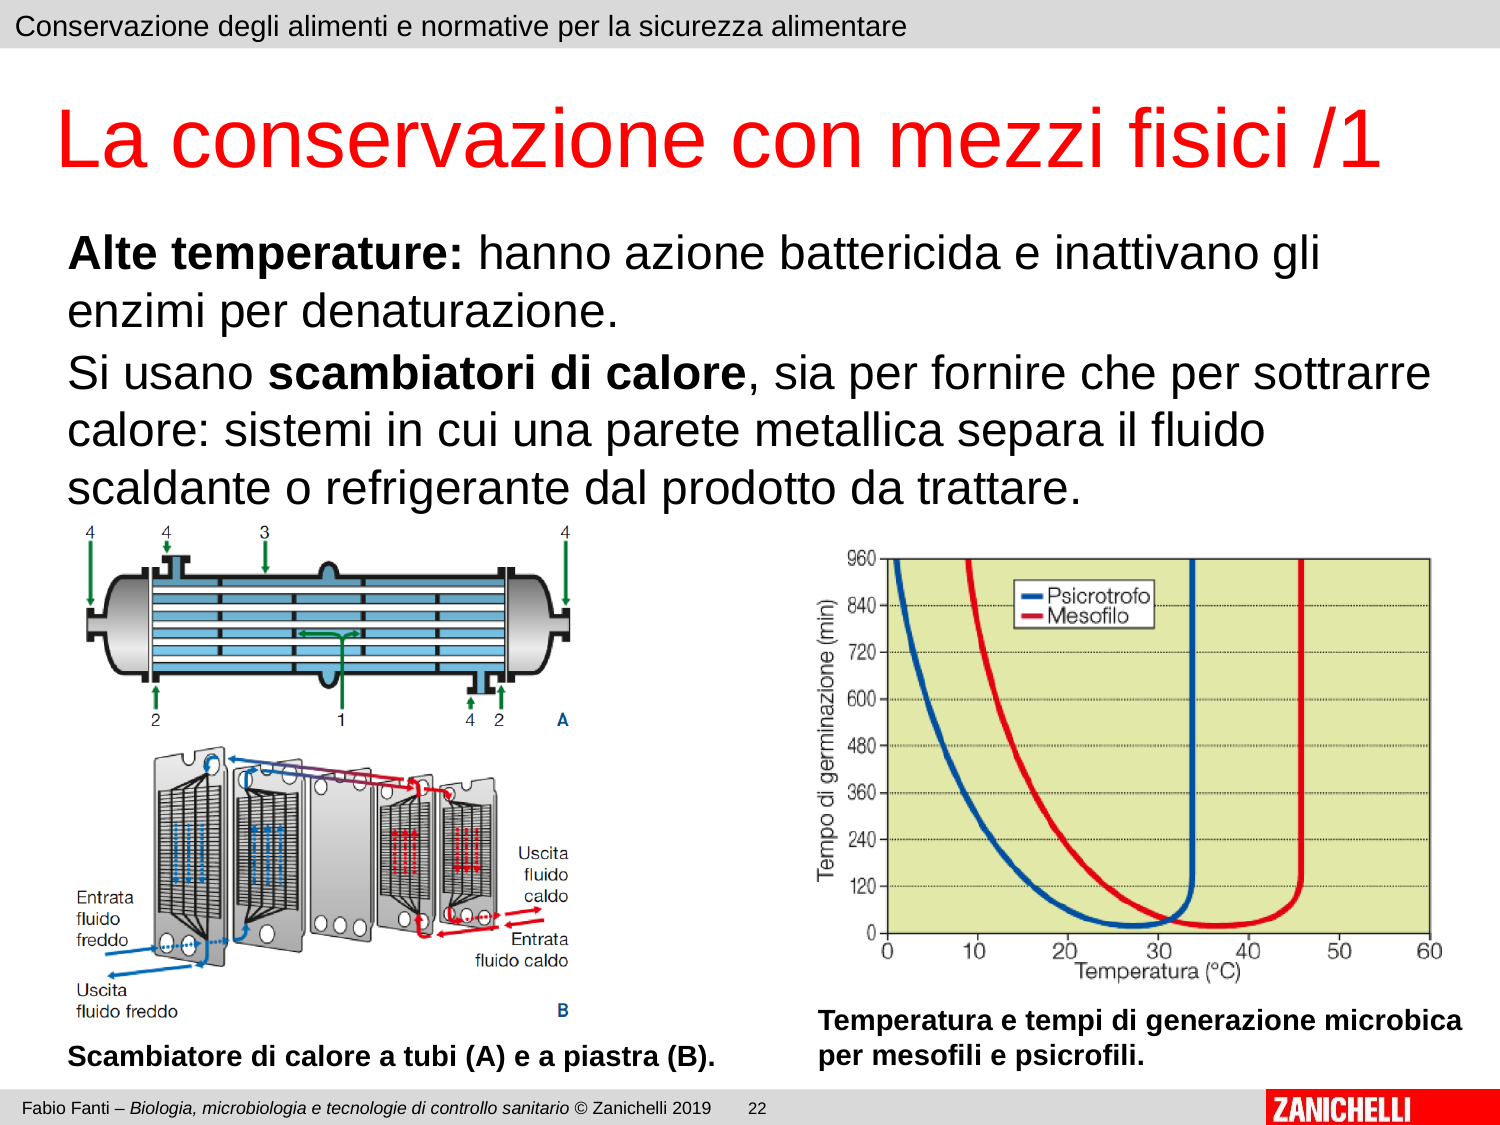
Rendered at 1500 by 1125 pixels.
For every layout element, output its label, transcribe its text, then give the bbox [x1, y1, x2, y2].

picture [803, 543, 1452, 994]
text_box Conservazione degli alimenti e normative per la sicurezza alimentare [0, 0, 1500, 49]
text_box Temperatura e tempi di generazione microbica per mesofili e psicrofili. [803, 994, 1483, 1080]
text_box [0, 1089, 1500, 1125]
text_box La conservazione con mezzi fisici /1 [41, 76, 1413, 231]
text_box Alte temperature: hanno azione battericida e inattivano gli enzimi per denaturazione. Si usano scambiatori di calore, sia per fornire che per sottrarre calore: sistemi in cui una parete metallica separa il fluido scaldante o refrigerante dal prodotto da trattare. [52, 214, 1483, 522]
picture [66, 519, 586, 1030]
text_box Scambiatore di calore a tubi (A) e a piastra (B). [52, 1029, 739, 1080]
